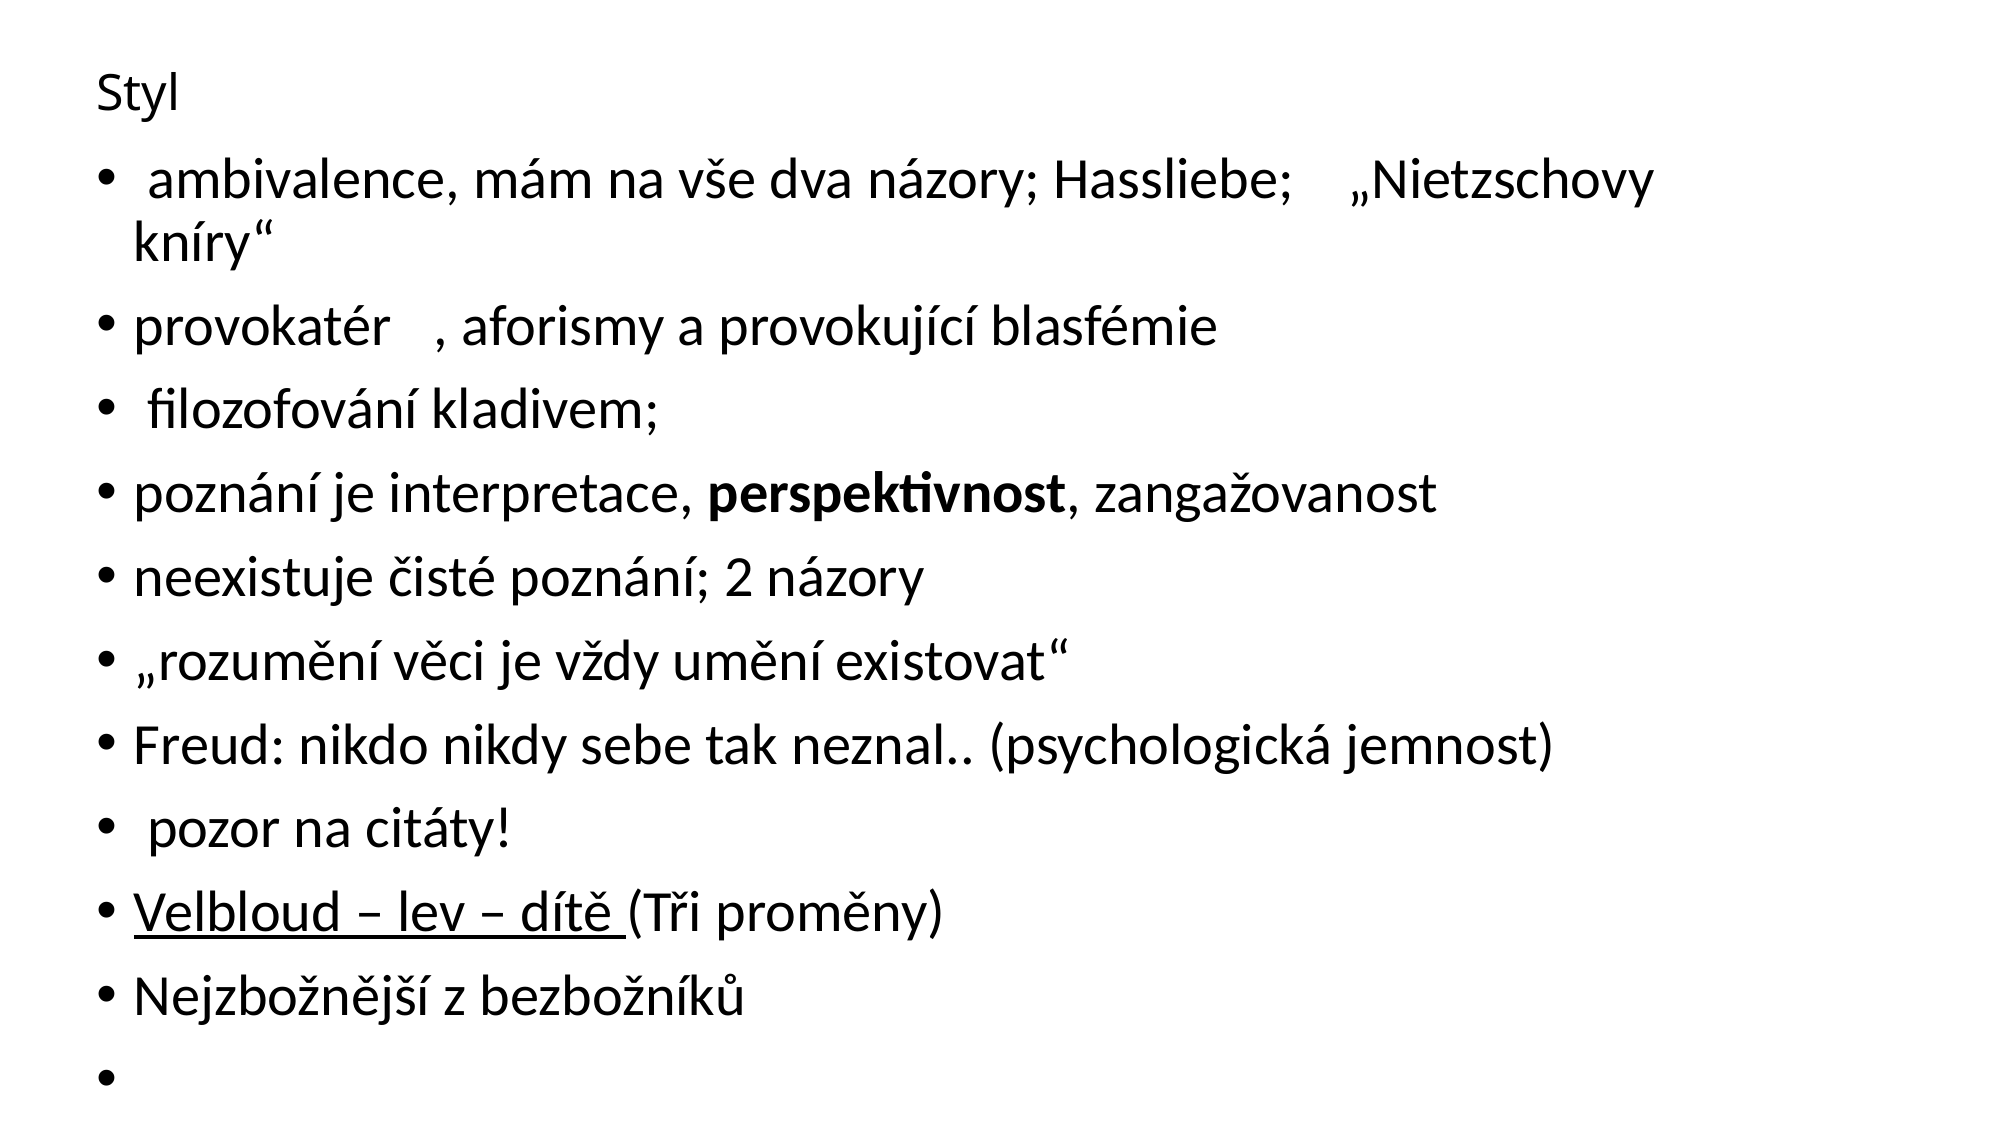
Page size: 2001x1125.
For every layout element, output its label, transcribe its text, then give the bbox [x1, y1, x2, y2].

list ambivalence, mám na vše dva názory; Hassliebe; „Nietzschovy kníry“ provokatér , aforismy a provokující blasfémie filozofování kladivem; poznání je interpretace, perspektivnost, zangažovanost neexistuje čisté poznání; 2 názory „rozumění věci je vždy umění existovat“ Freud: nikdo nikdy sebe tak neznal.. (psychologická jemnost) pozor na citáty! Velbloud – lev – dítě (Tři proměny) Nejzbožnější z bezbožníků [81, 140, 1807, 1075]
title Styl [81, 50, 1807, 137]
